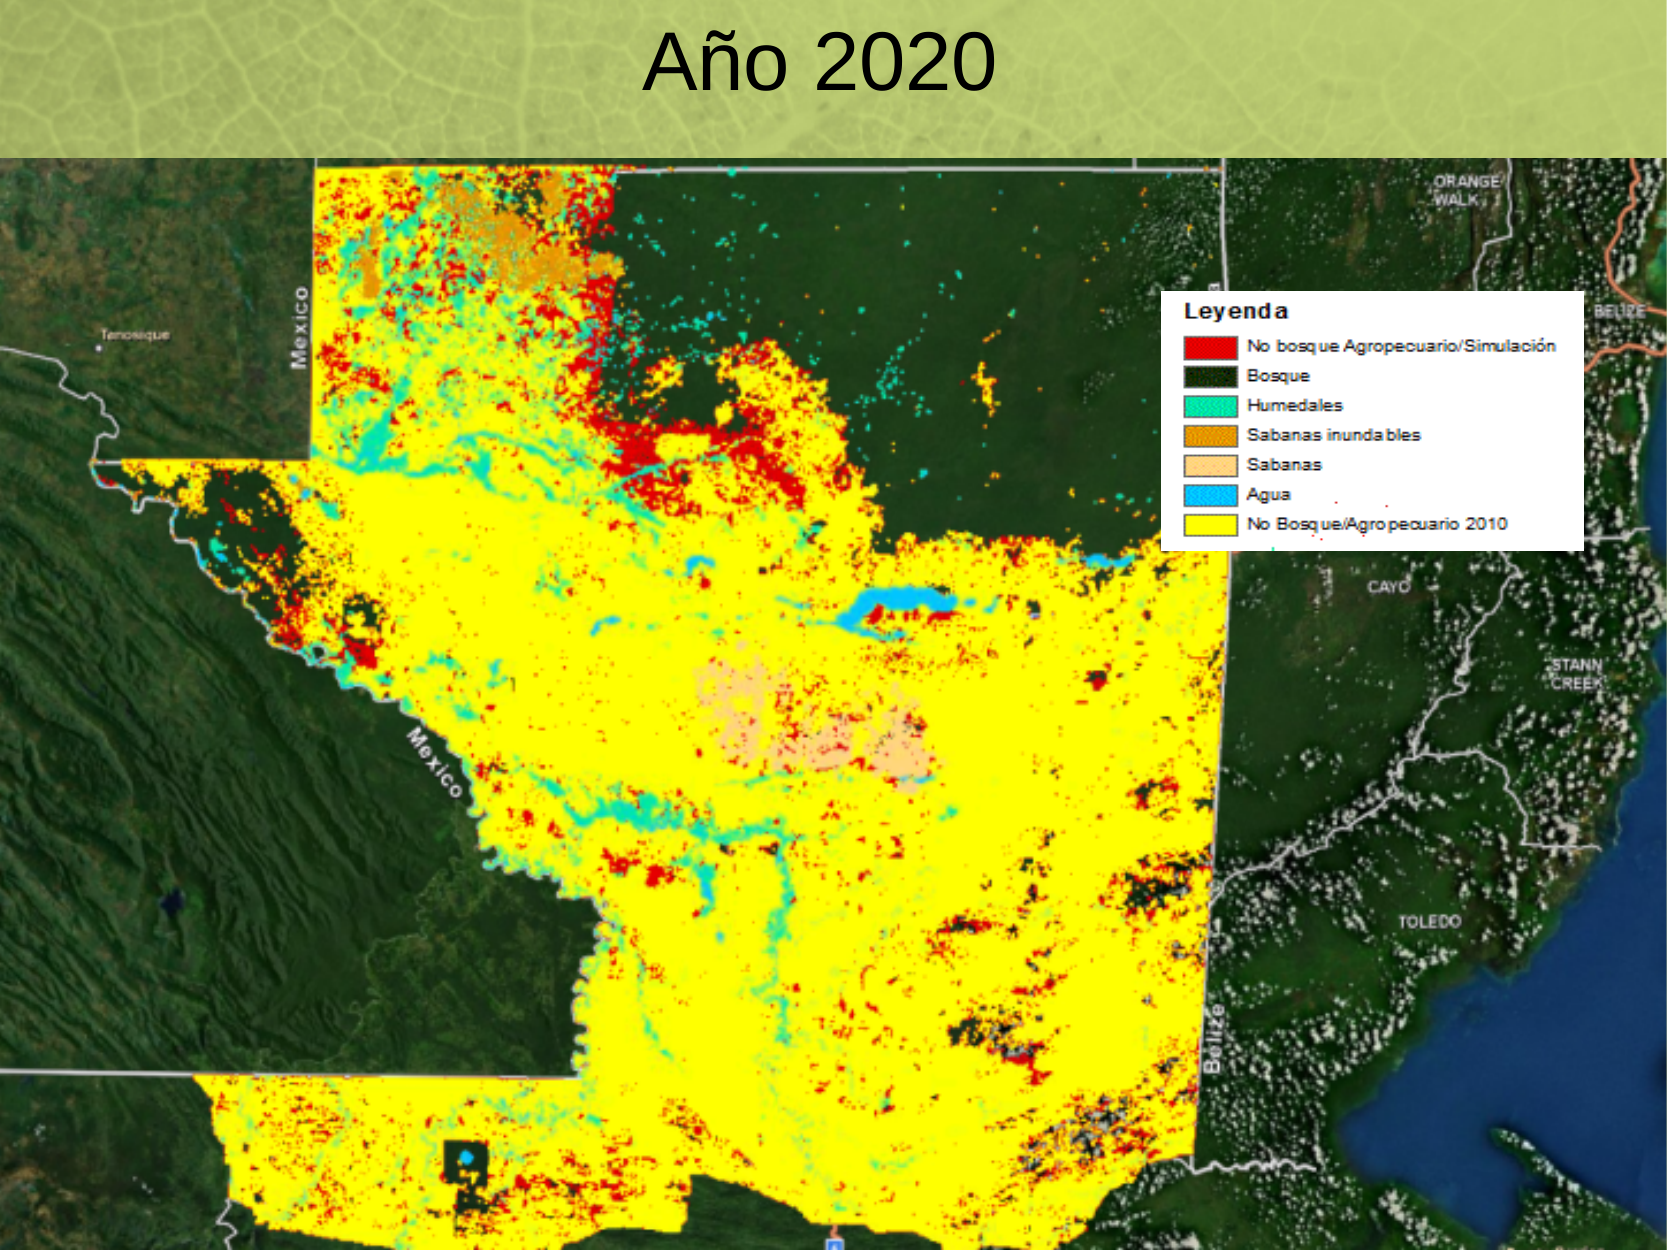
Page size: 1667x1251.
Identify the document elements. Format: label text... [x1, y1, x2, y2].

picture [0, 0, 1667, 158]
picture [1161, 291, 1584, 551]
text_box Año 2020 [597, 0, 1044, 115]
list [0, 158, 1667, 1250]
